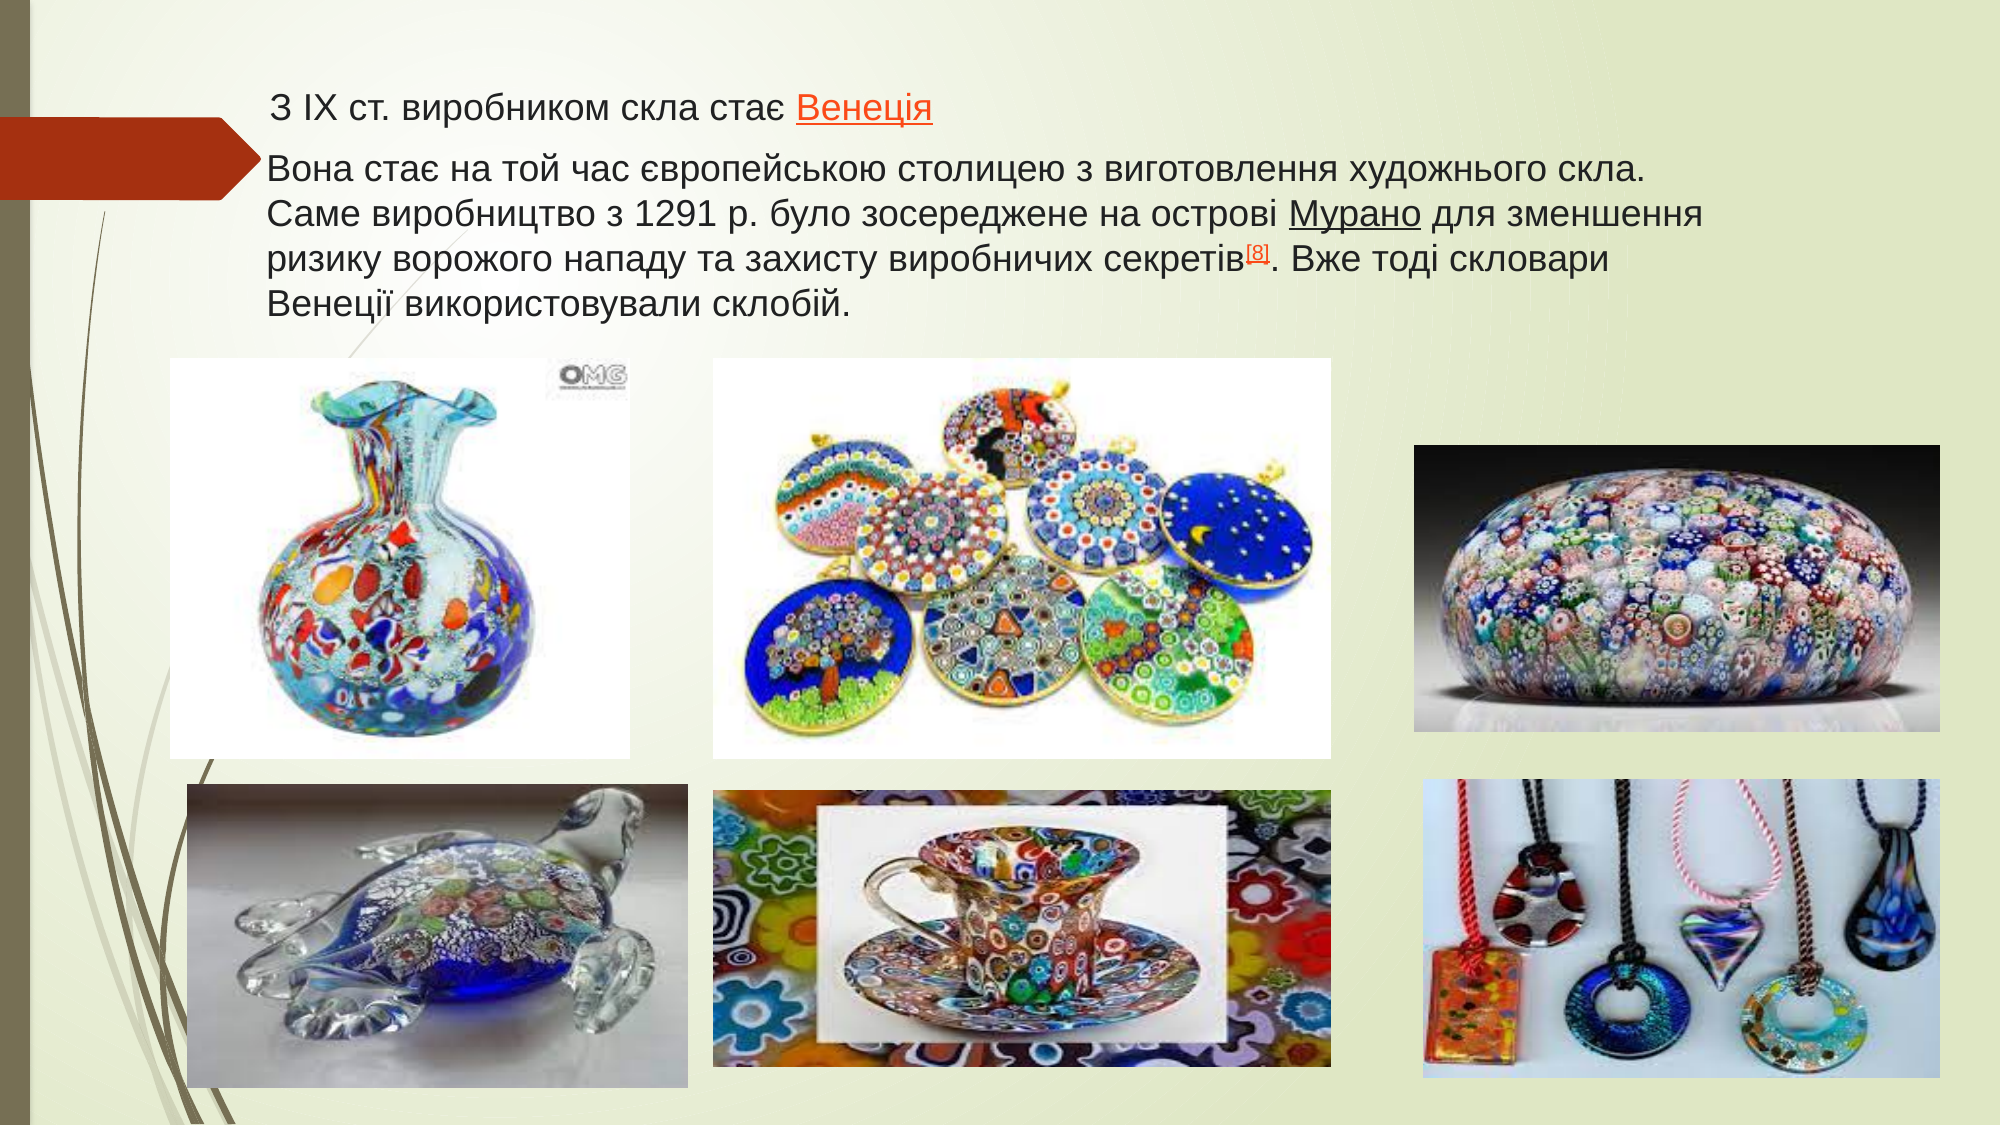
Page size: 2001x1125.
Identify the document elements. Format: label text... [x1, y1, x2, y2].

text_box З IX ст. виробником скла стає Венеція [254, 75, 948, 136]
picture [1422, 779, 1940, 1079]
picture [1414, 445, 1940, 732]
text_box Вона стає на той час європейською столицею з виготовлення художнього скла. Саме виробництво з 1291 р. було зосереджене на острові Мурано для зменшення ризику ворожого нападу та захисту виробничих секретів[8]. Вже тоді скловари Венеції використовували склобій. [251, 136, 1745, 332]
picture [713, 790, 1331, 1068]
picture [170, 358, 631, 759]
picture [713, 358, 1331, 759]
picture [187, 783, 689, 1088]
